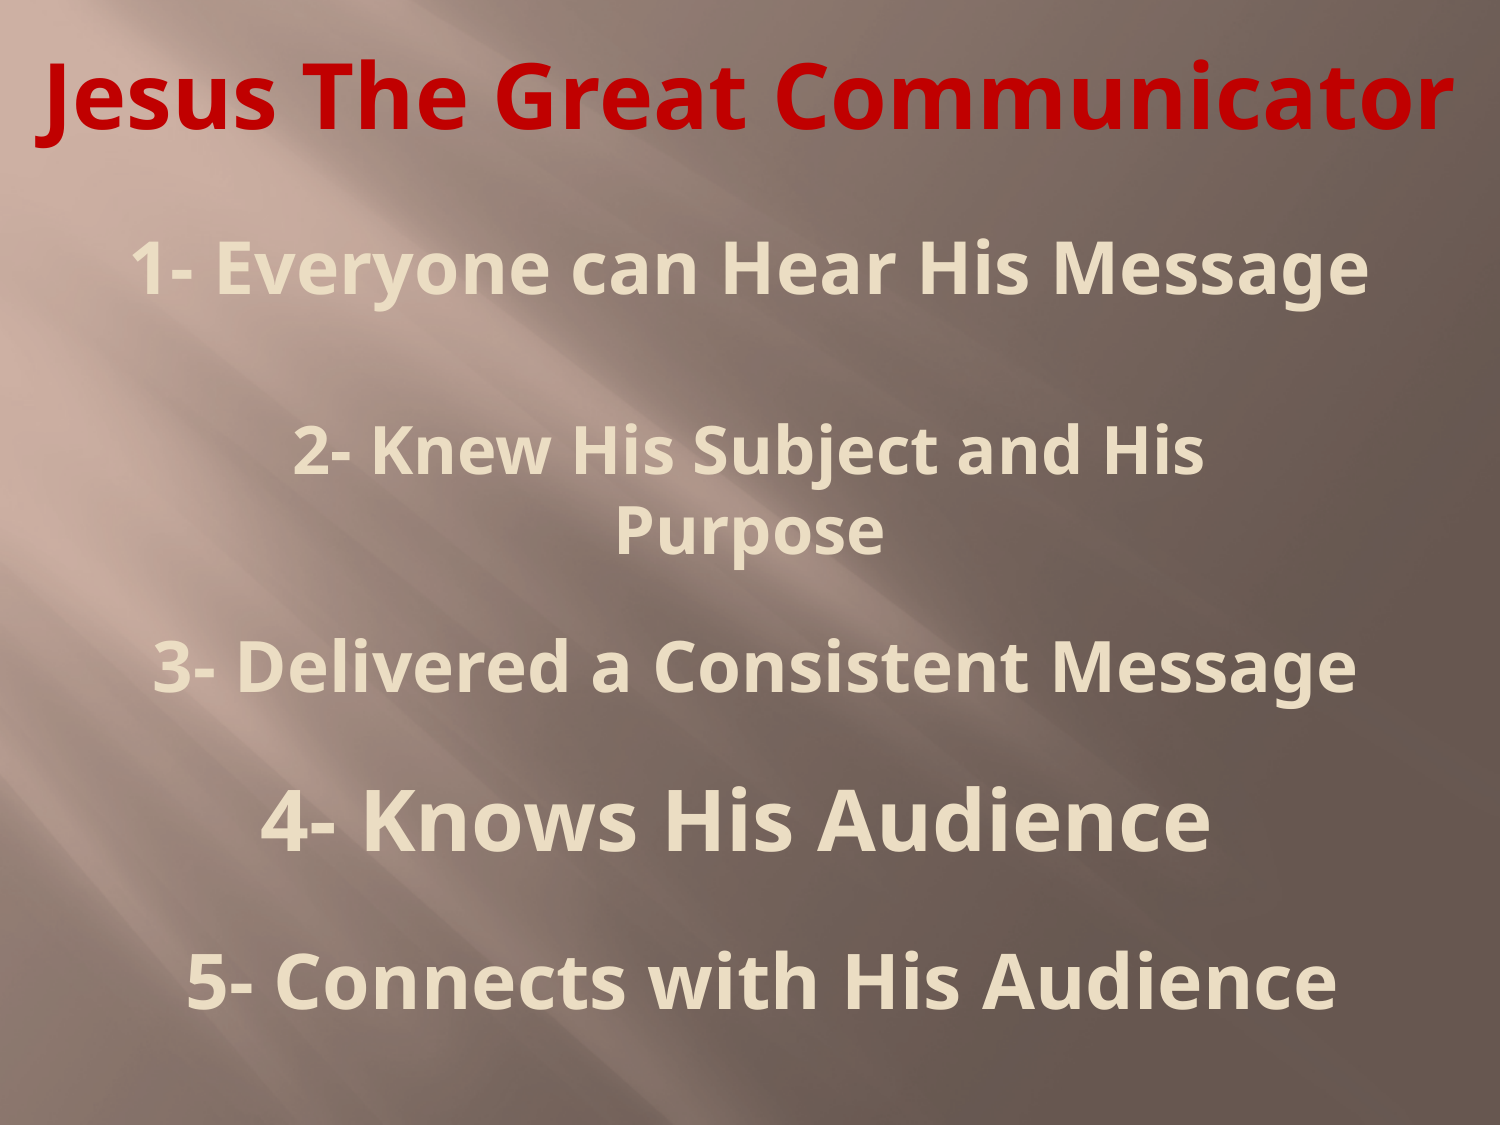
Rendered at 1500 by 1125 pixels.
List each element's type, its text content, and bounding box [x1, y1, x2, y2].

text_box 4- Knows His Audience [75, 724, 1400, 924]
text_box Jesus The Great Communicator [0, 0, 1500, 288]
text_box 5- Connects with His Audience [62, 924, 1463, 1125]
text_box 2- Knew His Subject and His Purpose [0, 399, 1500, 625]
title 1- Everyone can Hear His Message [0, 288, 1500, 399]
text_box 3- Delivered a Consistent Message [74, 612, 1438, 788]
